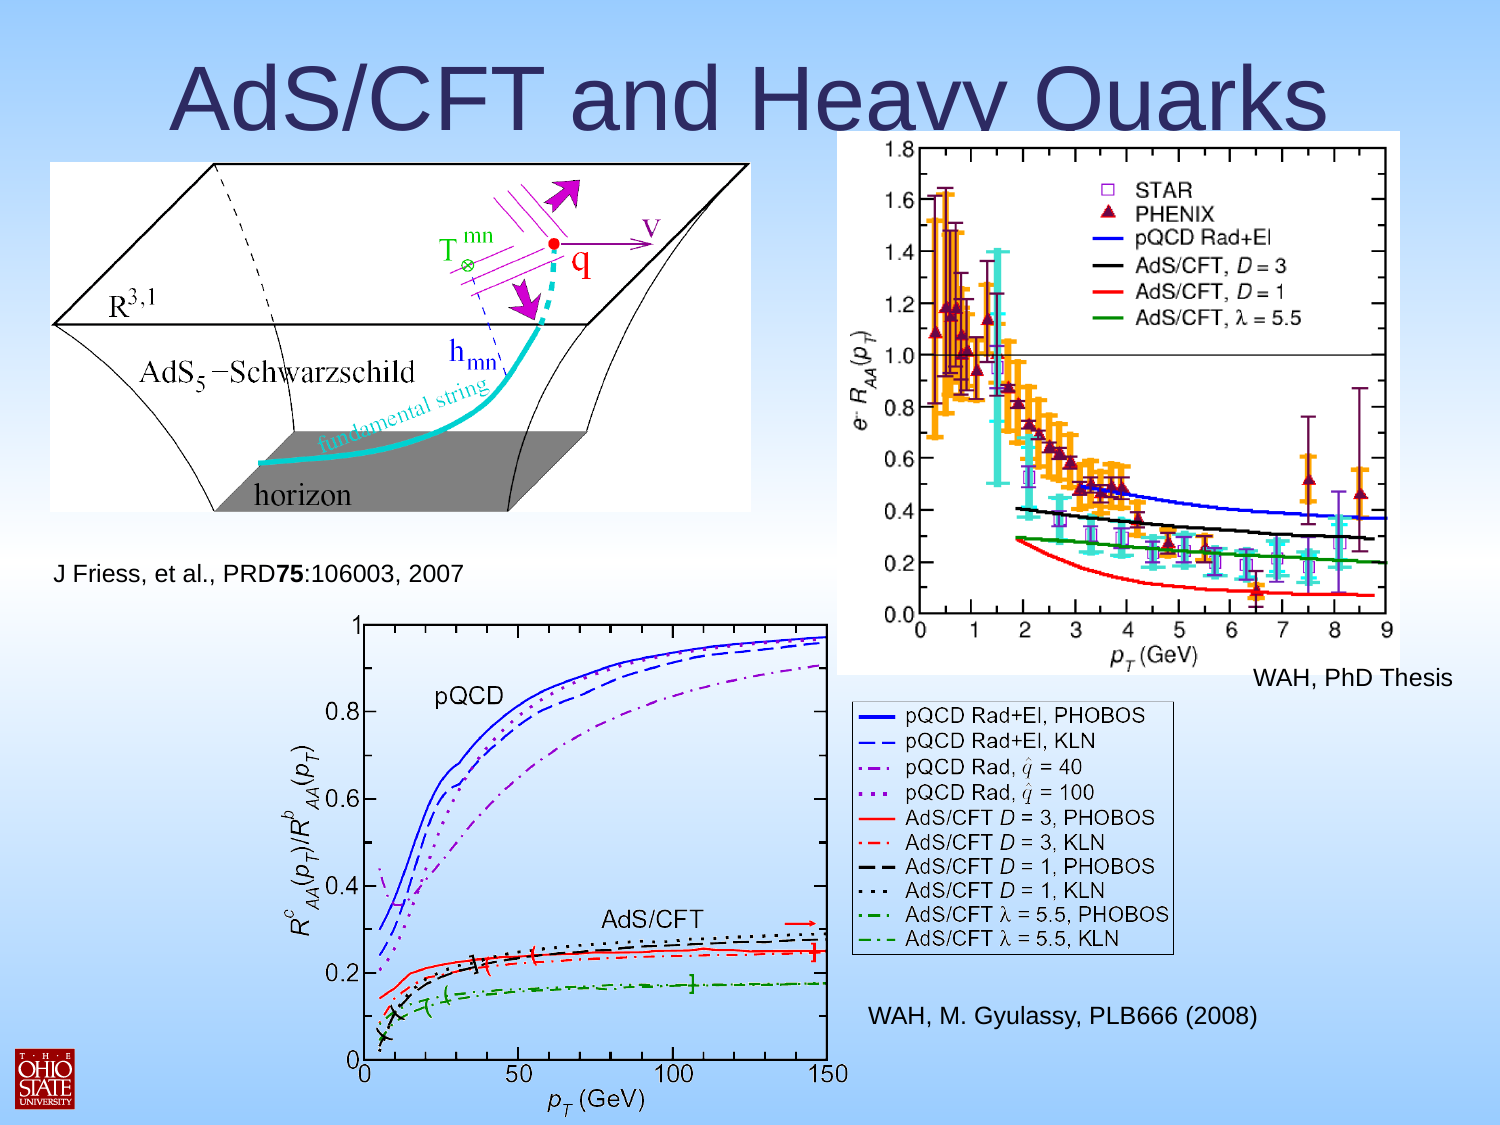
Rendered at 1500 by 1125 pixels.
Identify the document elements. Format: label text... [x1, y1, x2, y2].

picture [15, 1048, 75, 1110]
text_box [274, 599, 1276, 1122]
title AdS/CFT and Heavy Quarks [0, 0, 1500, 188]
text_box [37, 162, 751, 596]
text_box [837, 130, 1470, 701]
